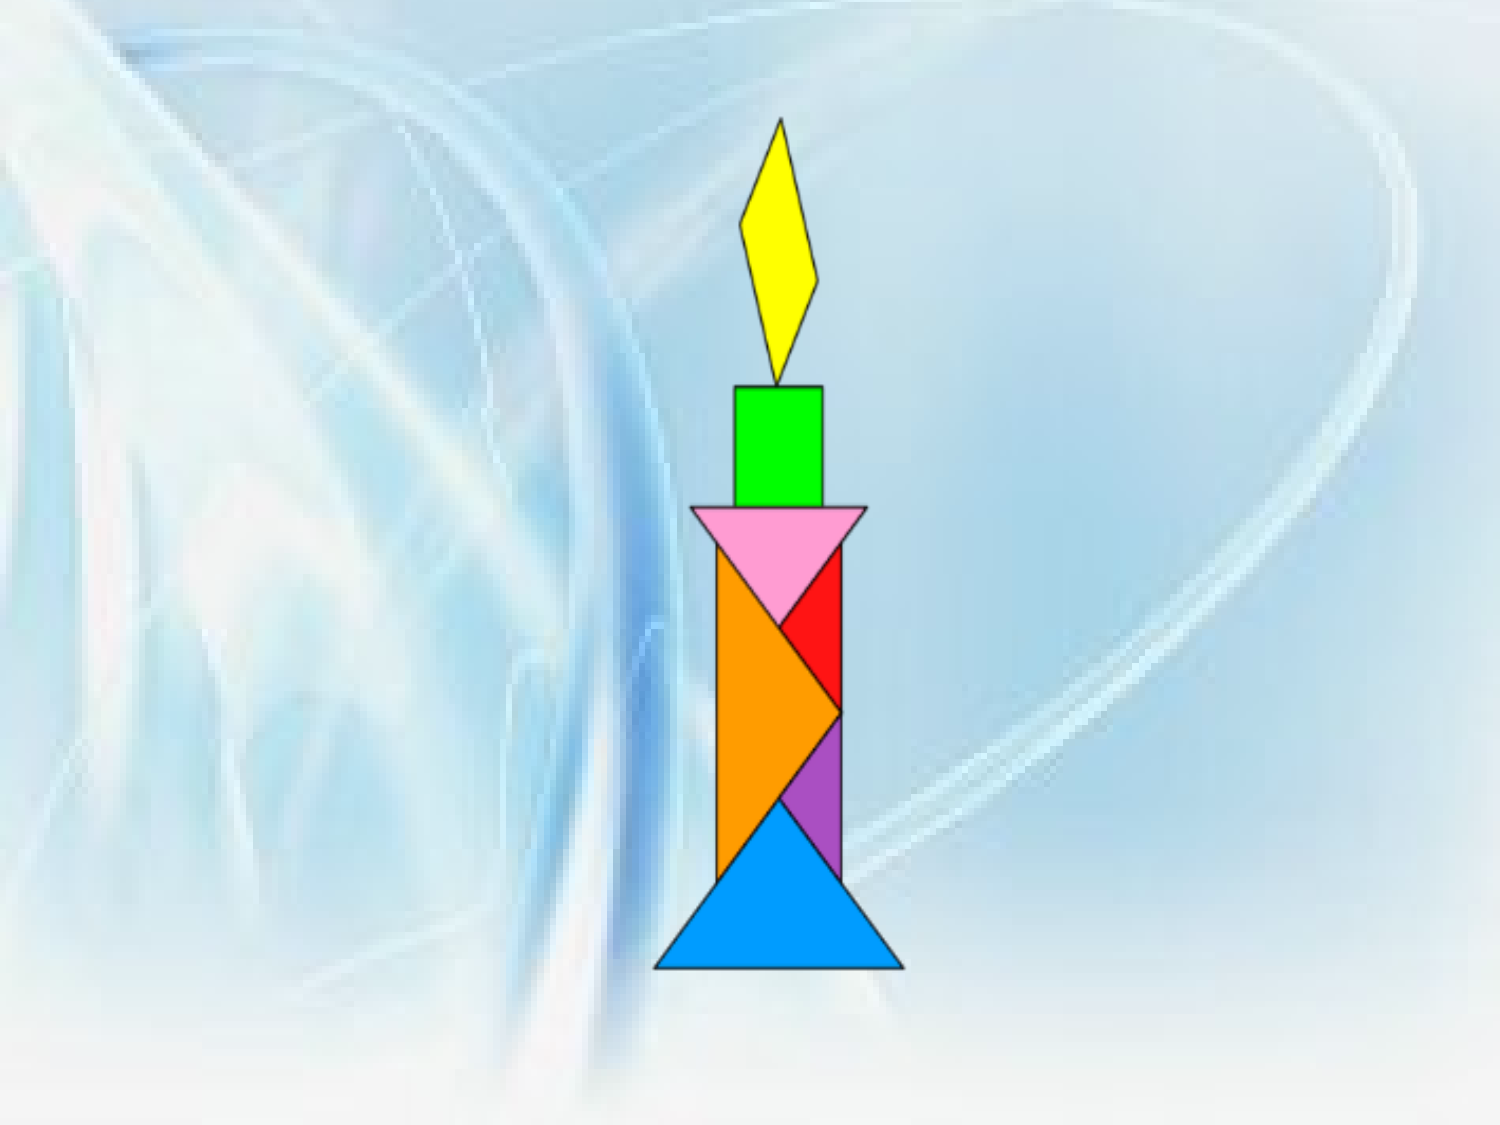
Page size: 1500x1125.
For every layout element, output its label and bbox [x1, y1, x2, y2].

list [454, 101, 1105, 988]
picture [0, 0, 1500, 1125]
